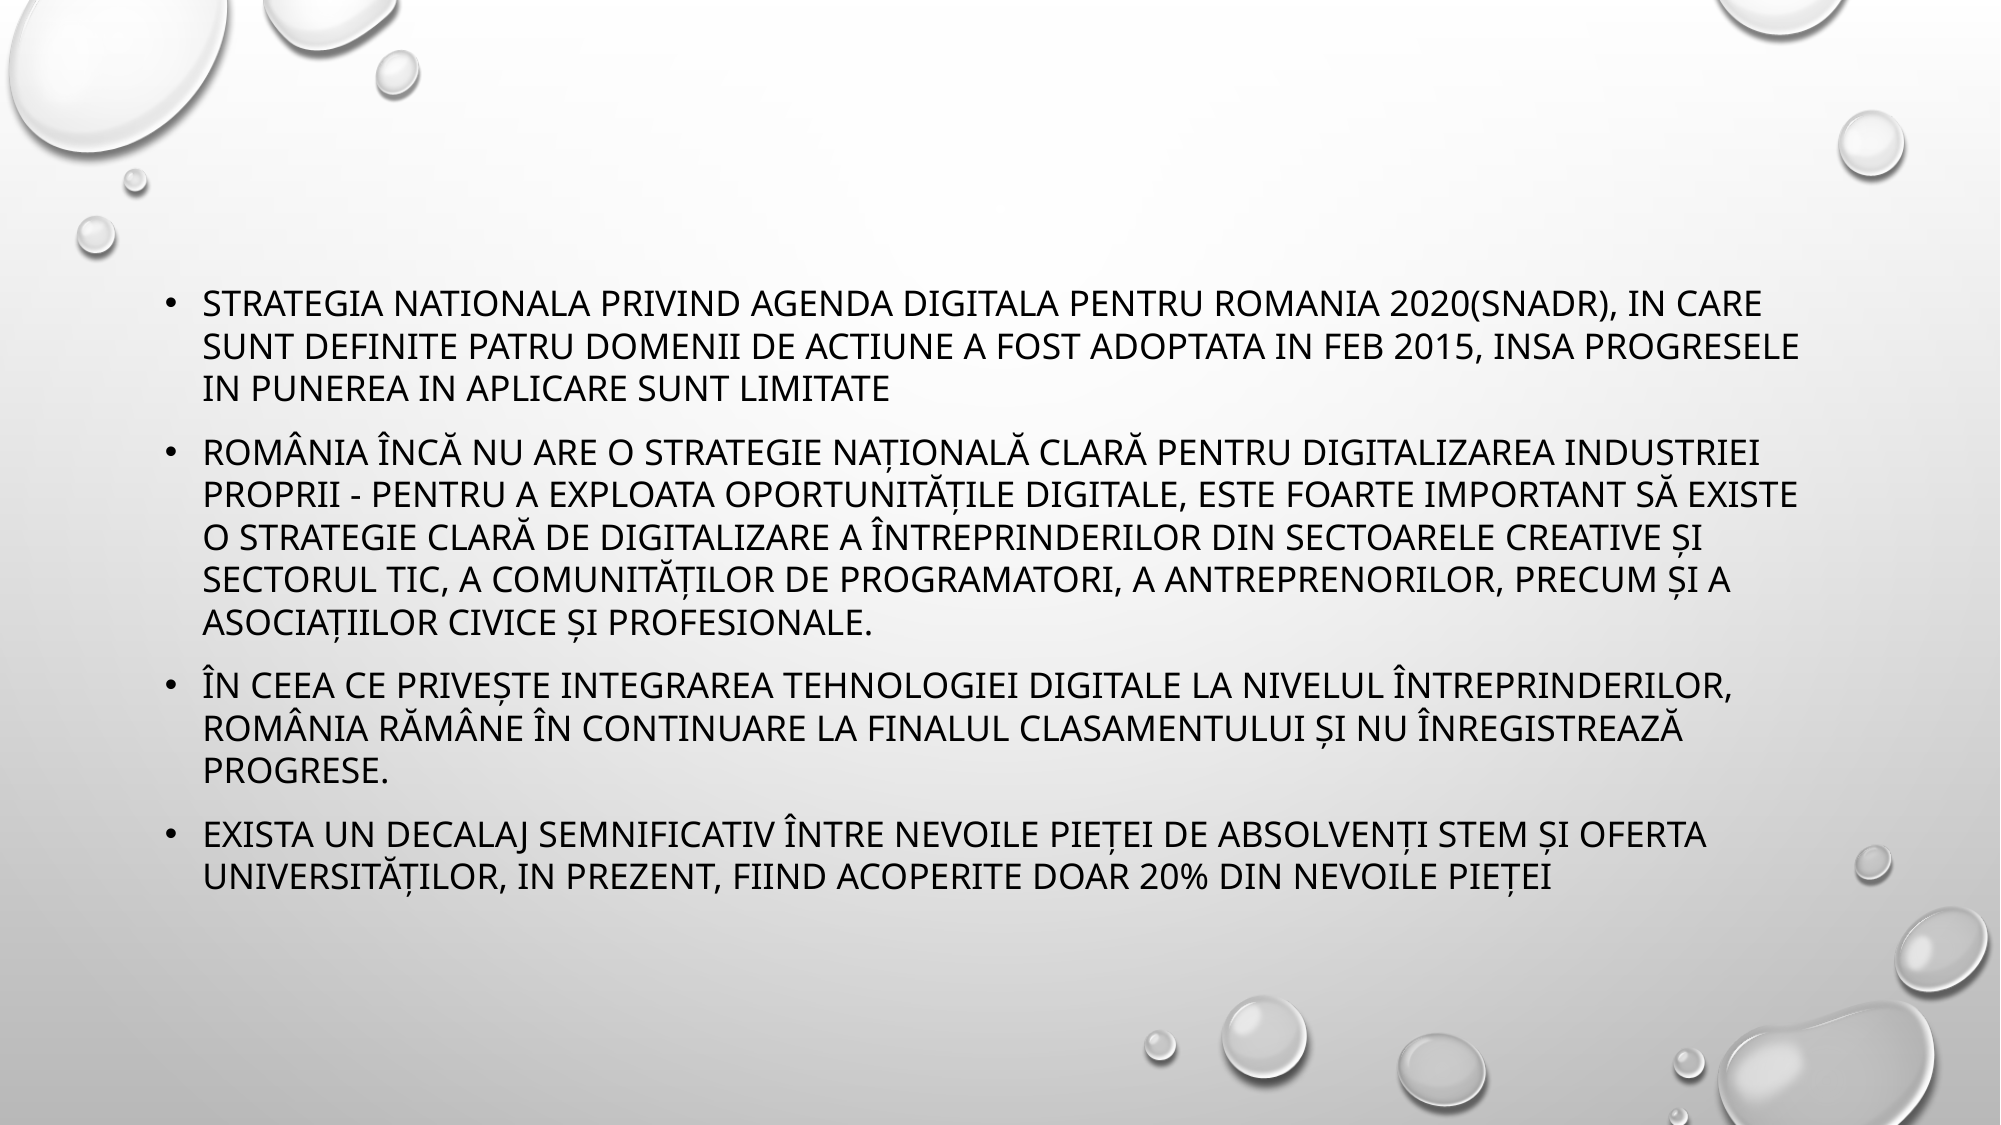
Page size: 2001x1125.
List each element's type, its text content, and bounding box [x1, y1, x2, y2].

picture [0, 0, 2000, 1125]
list Strategia nationala privind agenda digitala pentru Romania 2020(SNADR), in care sunt definite patru domenii de actiune a fost adoptata in feb 2015, insa progresele in punerea in apliCARE SUNT LIMITATE România încă nu are o strategie națională clară pentru digitalizarea industriei proprii - Pentru a exploata oportunitățile digitale, este foarte important să existe o strategie clară de digitalizare a întreprinderilor din sectoarele creative și sectorul TIC, a comunităților de programatori, a antreprenorilor, precum și a asociațiilor civice și profesionale. În ceea ce privește integrarea tehnologiei digitale la nivelul întreprinderilor, România rămâne în continuare la finalul clasamentului și nu înregistrează progrese. Exista un decalaj semnificativ între nevoile pieței de absolvenți STEM și oferta universităților, in prezent, fiind acoperite doar 20% din nevoile pieței [149, 273, 1850, 950]
